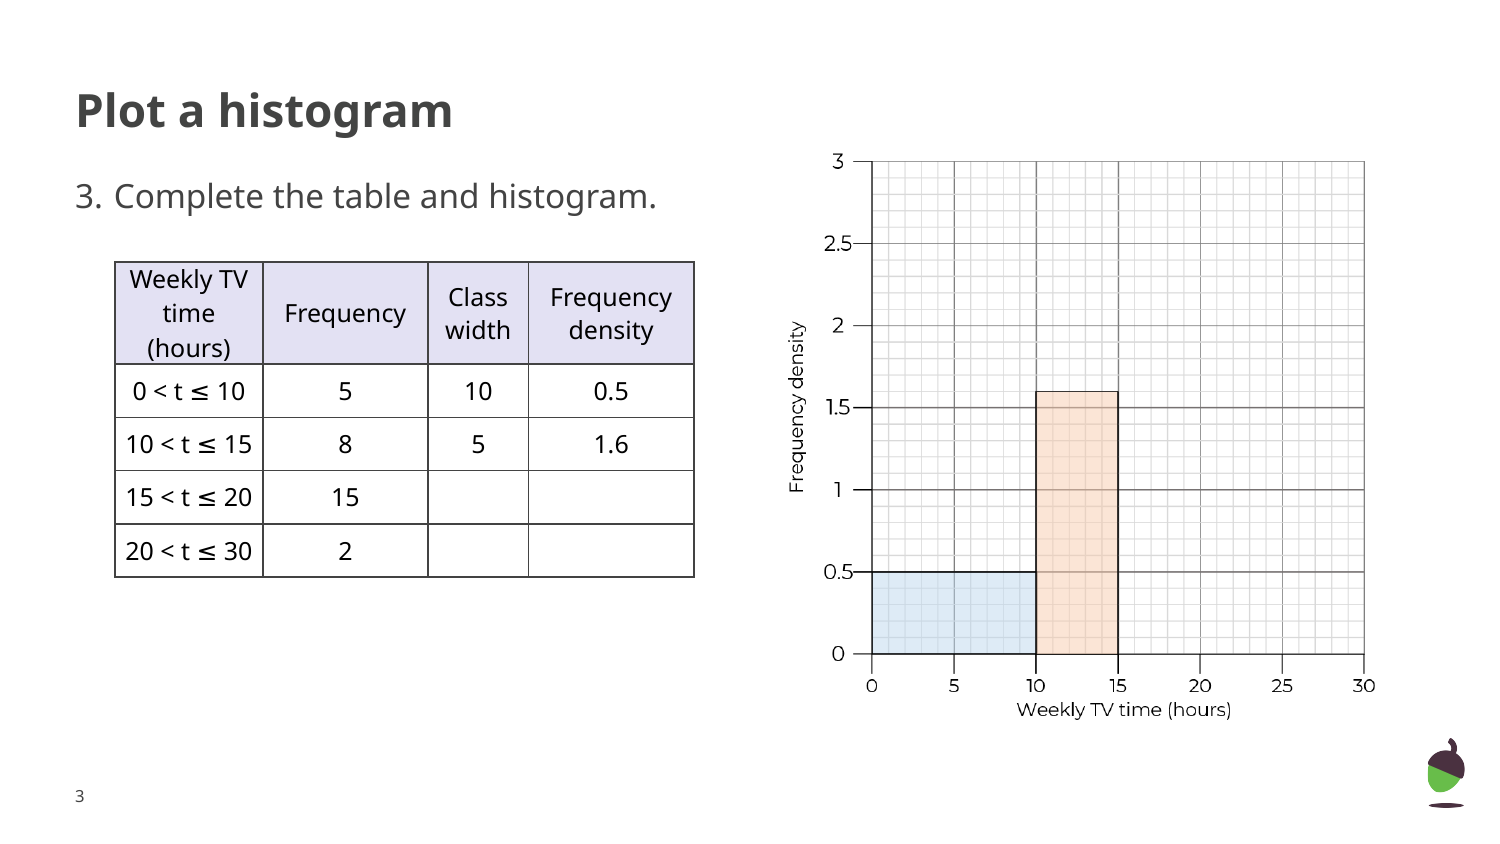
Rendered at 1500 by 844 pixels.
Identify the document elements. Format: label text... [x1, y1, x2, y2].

table_cell 10 [429, 365, 528, 417]
table_cell 0 < t ≤ 10 [116, 365, 262, 417]
table_cell [429, 471, 528, 523]
slide_number ‹#› [75, 786, 194, 816]
picture [1427, 738, 1465, 808]
table_header Class width [429, 263, 528, 363]
table_header Frequency [264, 263, 427, 363]
table_cell [429, 525, 528, 576]
table_cell 15 [264, 471, 427, 523]
list 3. Complete the table and histogram. [75, 151, 714, 844]
title Plot a histogram [75, 73, 1181, 152]
table_cell 15 < t ≤ 20 [116, 471, 262, 523]
table_cell [529, 471, 693, 523]
table_cell 1.6 [529, 418, 693, 470]
table_cell 0.5 [529, 365, 693, 417]
table_cell 5 [264, 365, 427, 417]
table_cell 10 < t ≤ 15 [116, 418, 262, 470]
table_cell 5 [429, 418, 528, 470]
table_cell 2 [264, 525, 427, 576]
table_cell 20 < t ≤ 30 [116, 525, 262, 576]
table_header Weekly TV time (hours) [116, 263, 262, 363]
table_cell [529, 525, 693, 576]
picture [781, 151, 1386, 727]
table_cell 8 [264, 418, 427, 470]
table_header Frequency density [529, 263, 693, 363]
